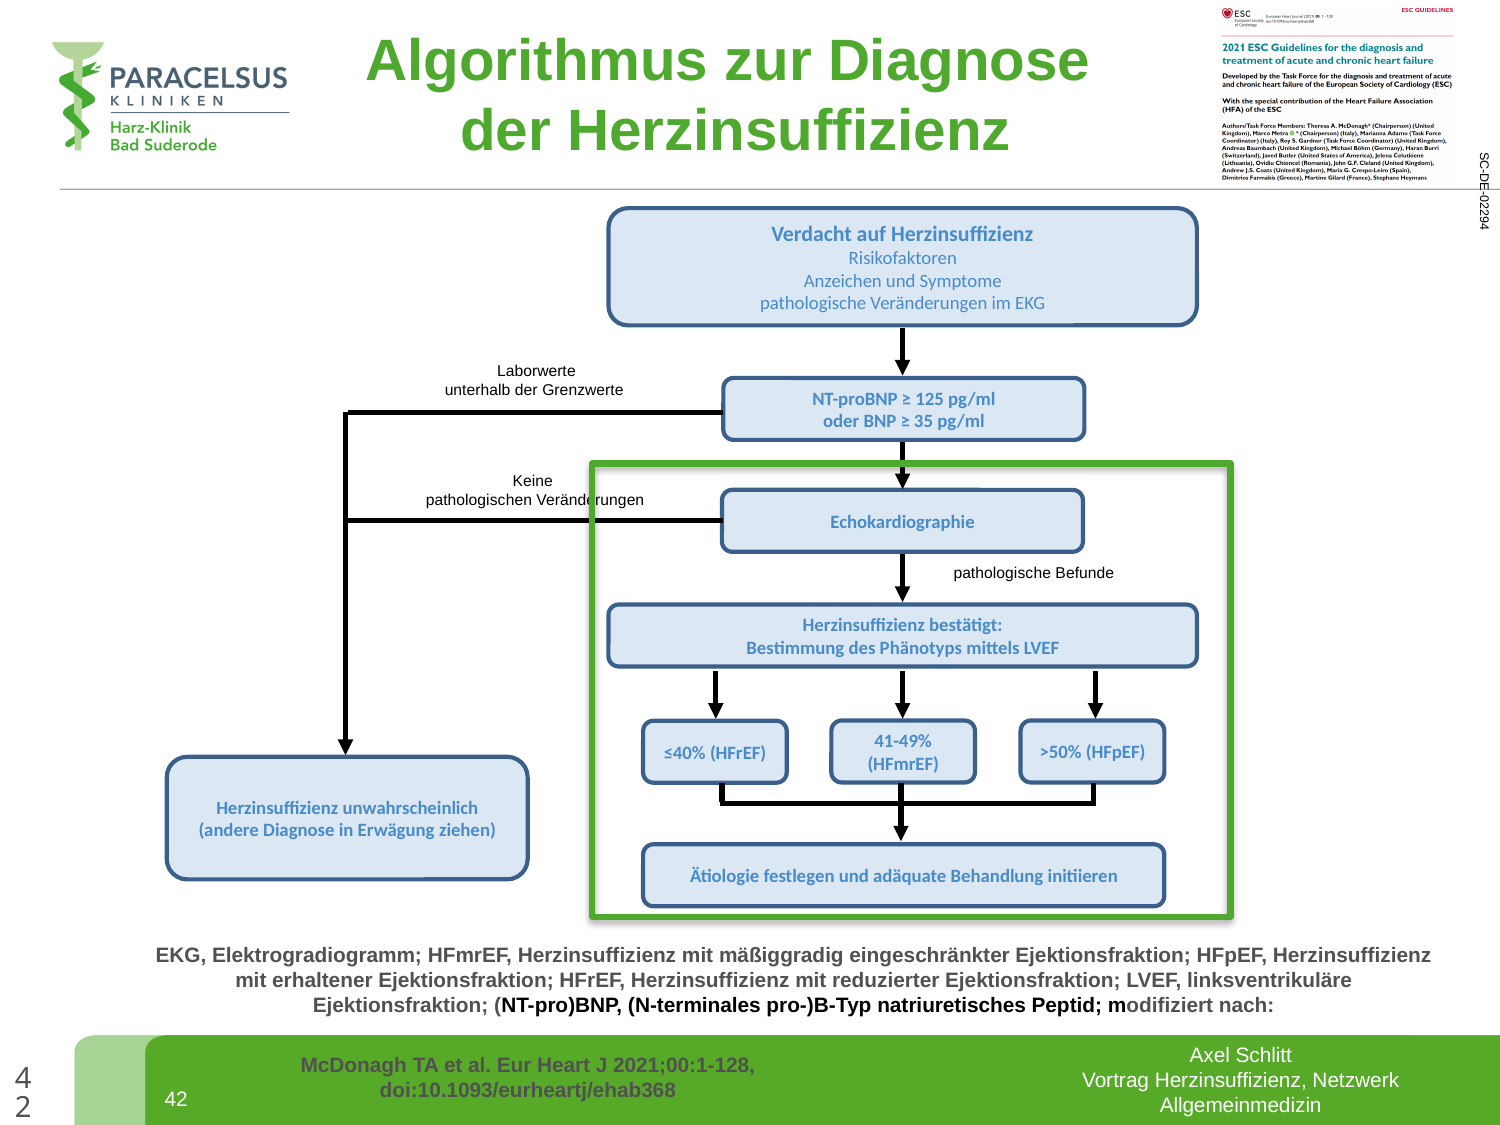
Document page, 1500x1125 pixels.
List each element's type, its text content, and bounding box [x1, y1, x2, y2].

picture [0, 0, 1500, 1125]
text_box [591, 463, 1231, 918]
text_box SC-DE-02294 [1470, 137, 1500, 246]
slide_number 42 [0, 1052, 51, 1098]
footer EKG, Elektrogradiogramm; HFmrEF, Herzinsuffizienz mit mäßiggradig eingeschränkter Ejektionsfraktion; HFpEF, Herzinsuffizienz mit erhaltener Ejektionsfraktion; HFrEF, Herzinsuffizienz mit reduzierter Ejektionsfraktion; LVEF, linksventrikuläre Ejektionsfraktion; (NT-pro)BNP, (N-terminales pro-)B-Typ natriuretisches Peptid; modifiziert nach: [134, 934, 1454, 980]
title Algorithmus zur Diagnose der Herzinsuffizienz [275, 28, 1197, 155]
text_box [166, 207, 1198, 907]
text_box McDonagh TA et al. Eur Heart J 2021;00:1-128, doi:10.1093/eurheartj/ehab368 [224, 1043, 825, 1109]
